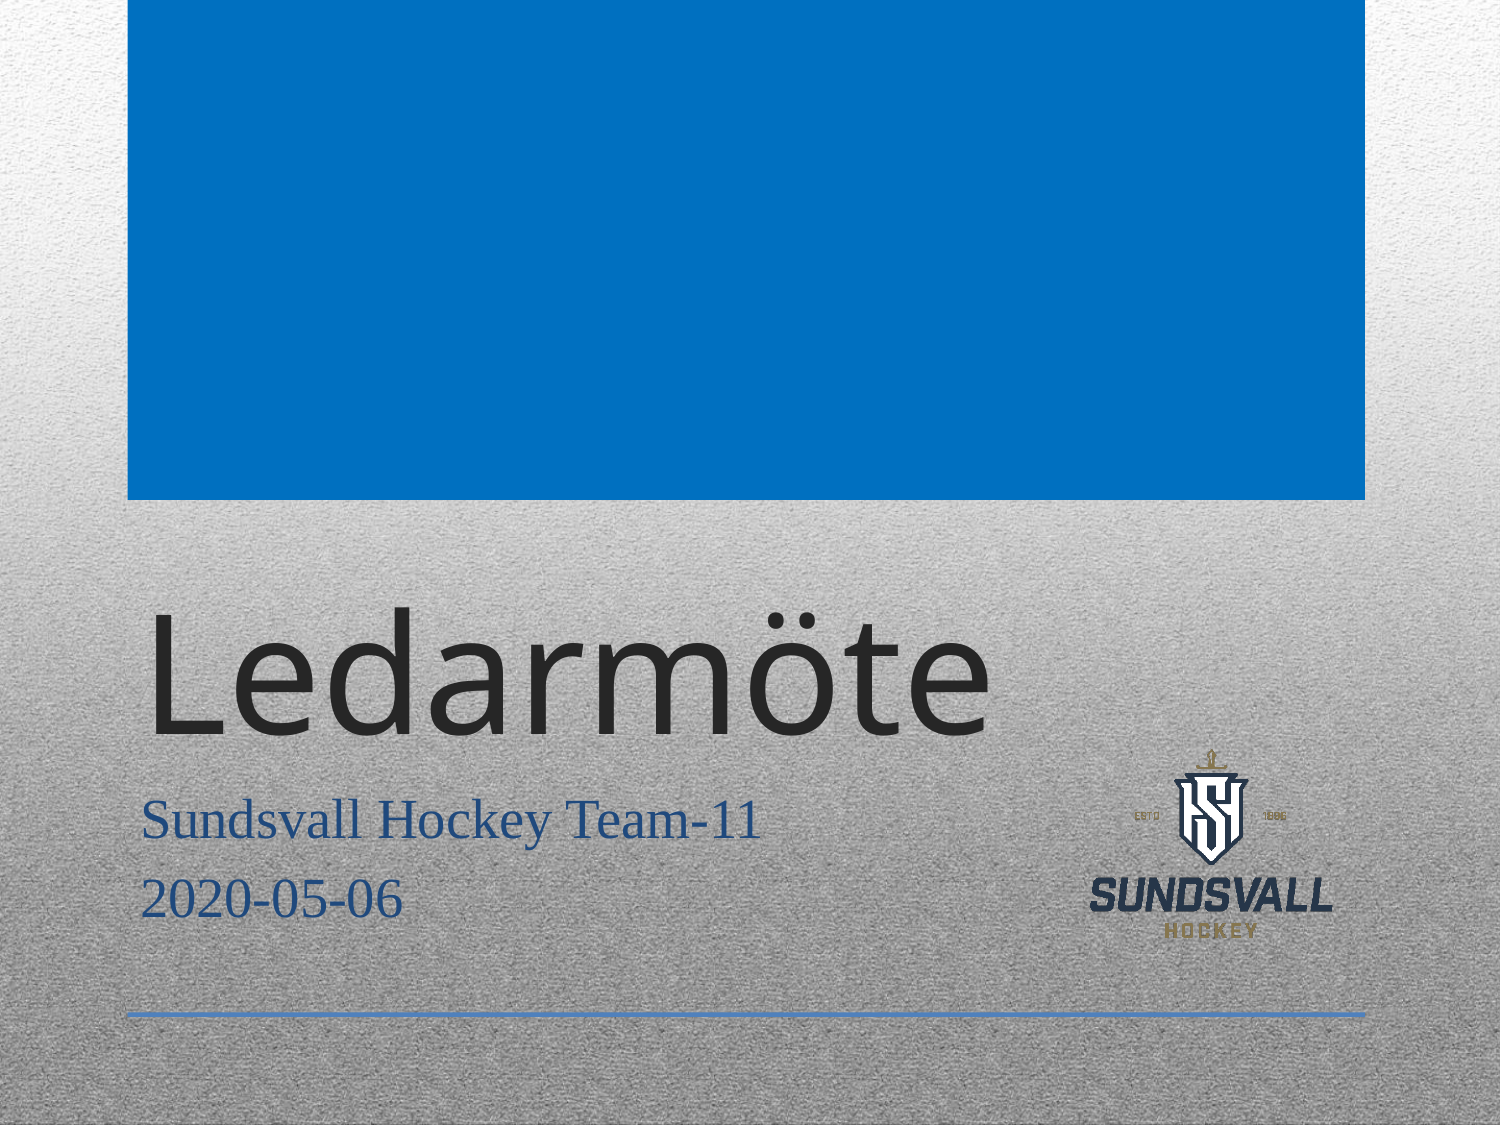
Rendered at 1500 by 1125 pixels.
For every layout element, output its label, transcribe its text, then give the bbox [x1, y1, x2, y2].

picture [0, 0, 1500, 1125]
subtitle Sundsvall Hockey Team-11 2020-05-06 [125, 774, 862, 938]
title Ledarmöte [125, 525, 1363, 774]
